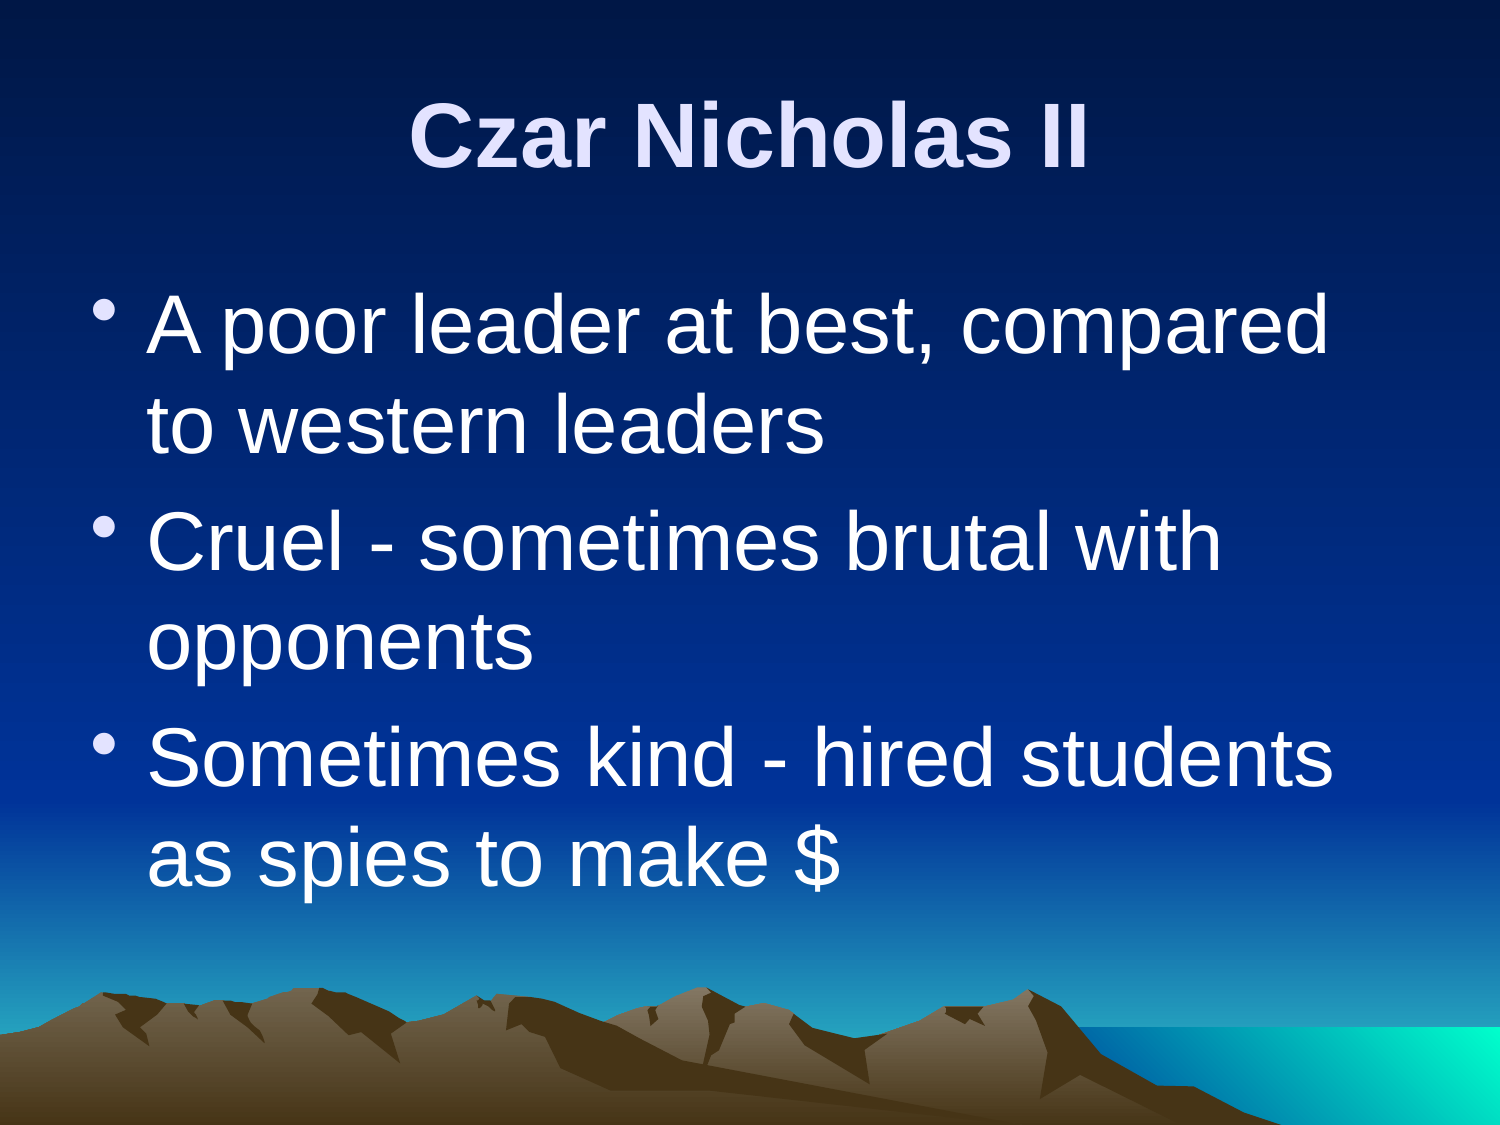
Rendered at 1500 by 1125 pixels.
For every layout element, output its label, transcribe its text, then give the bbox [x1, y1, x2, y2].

title Czar Nicholas II [75, 37, 1425, 225]
list A poor leader at best, compared to western leaders Cruel - sometimes brutal with opponents Sometimes kind - hired students as spies to make $ [75, 262, 1425, 1000]
